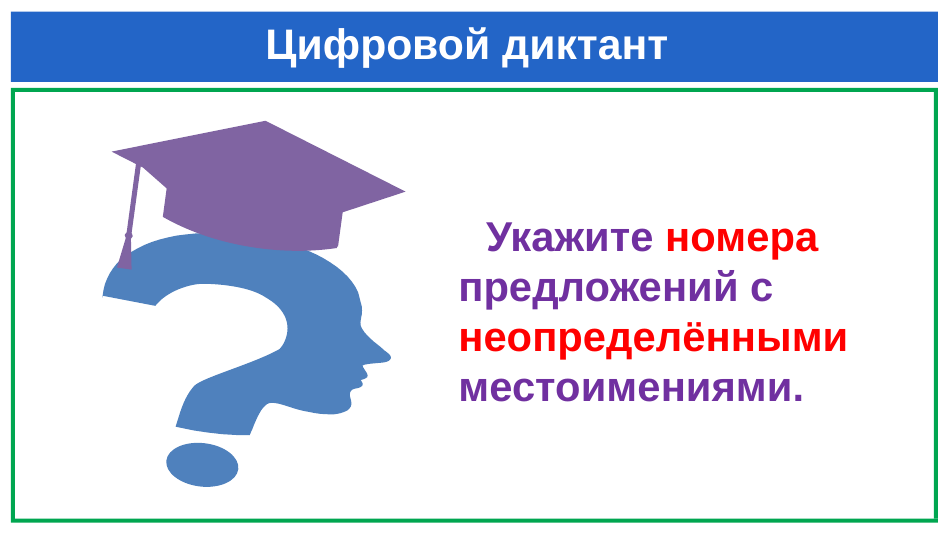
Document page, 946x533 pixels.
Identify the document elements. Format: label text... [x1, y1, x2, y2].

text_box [95, 119, 404, 491]
title Цифровой диктант [49, 16, 897, 69]
list Укажите номера предложений с неопределёнными местоимениями. [402, 90, 922, 414]
